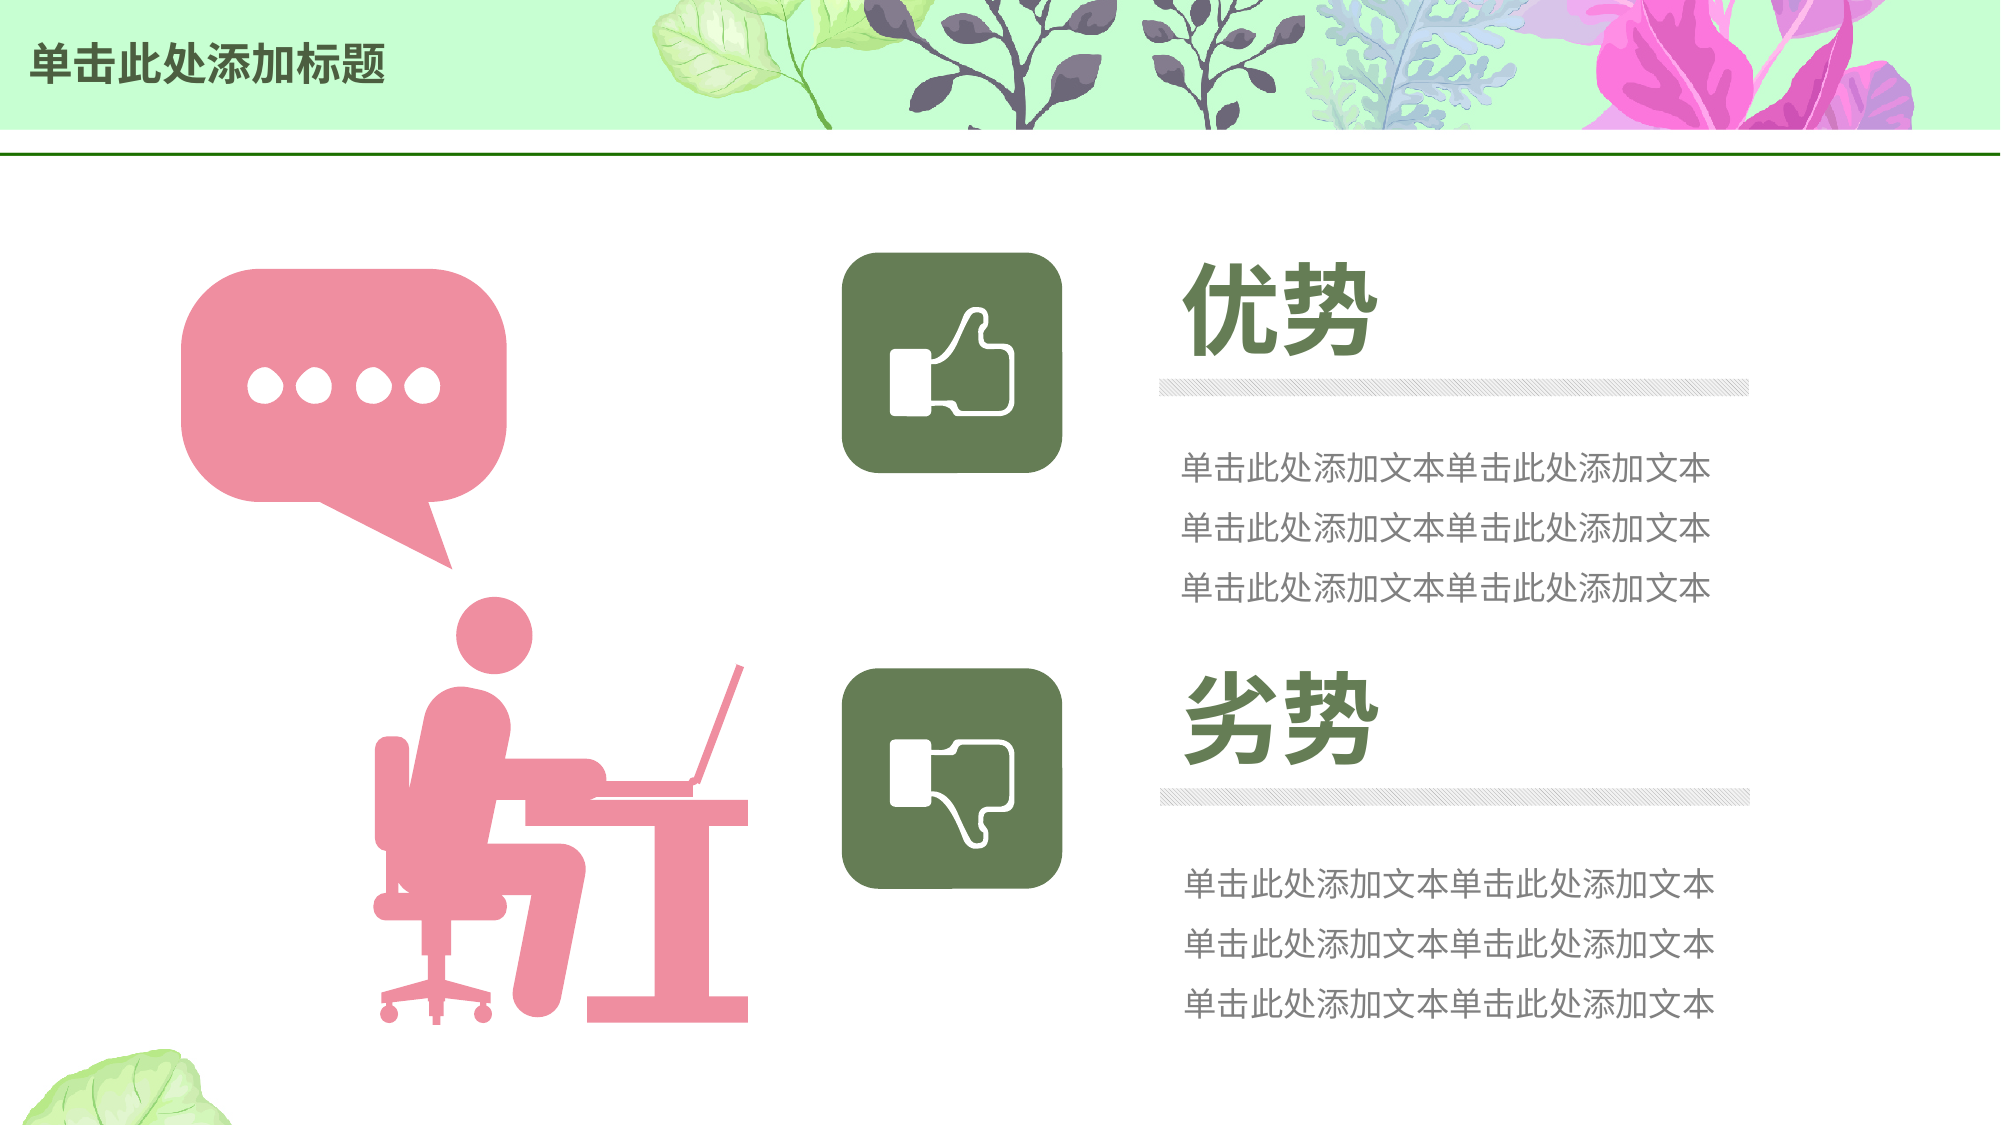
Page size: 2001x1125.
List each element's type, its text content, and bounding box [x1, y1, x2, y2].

text_box [1158, 378, 1750, 397]
text_box [181, 268, 507, 570]
text_box 单击此处添加文本单击此处添加文本 单击此处添加文本单击此处添加文本 单击此处添加文本单击此处添加文本 [1160, 417, 1769, 737]
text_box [841, 252, 1063, 474]
text_box [373, 663, 748, 1025]
picture [0, 0, 2001, 1125]
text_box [841, 668, 1063, 889]
text_box 单击此处添加文本单击此处添加文本 单击此处添加文本单击此处添加文本 单击此处添加文本单击此处添加文本 [1163, 832, 1772, 1033]
title 单击此处添加标题 [13, 33, 1739, 98]
text_box [1159, 787, 1751, 807]
text_box 优势 [1160, 237, 1401, 378]
text_box [456, 596, 533, 675]
text_box 劣势 [1161, 737, 1402, 787]
